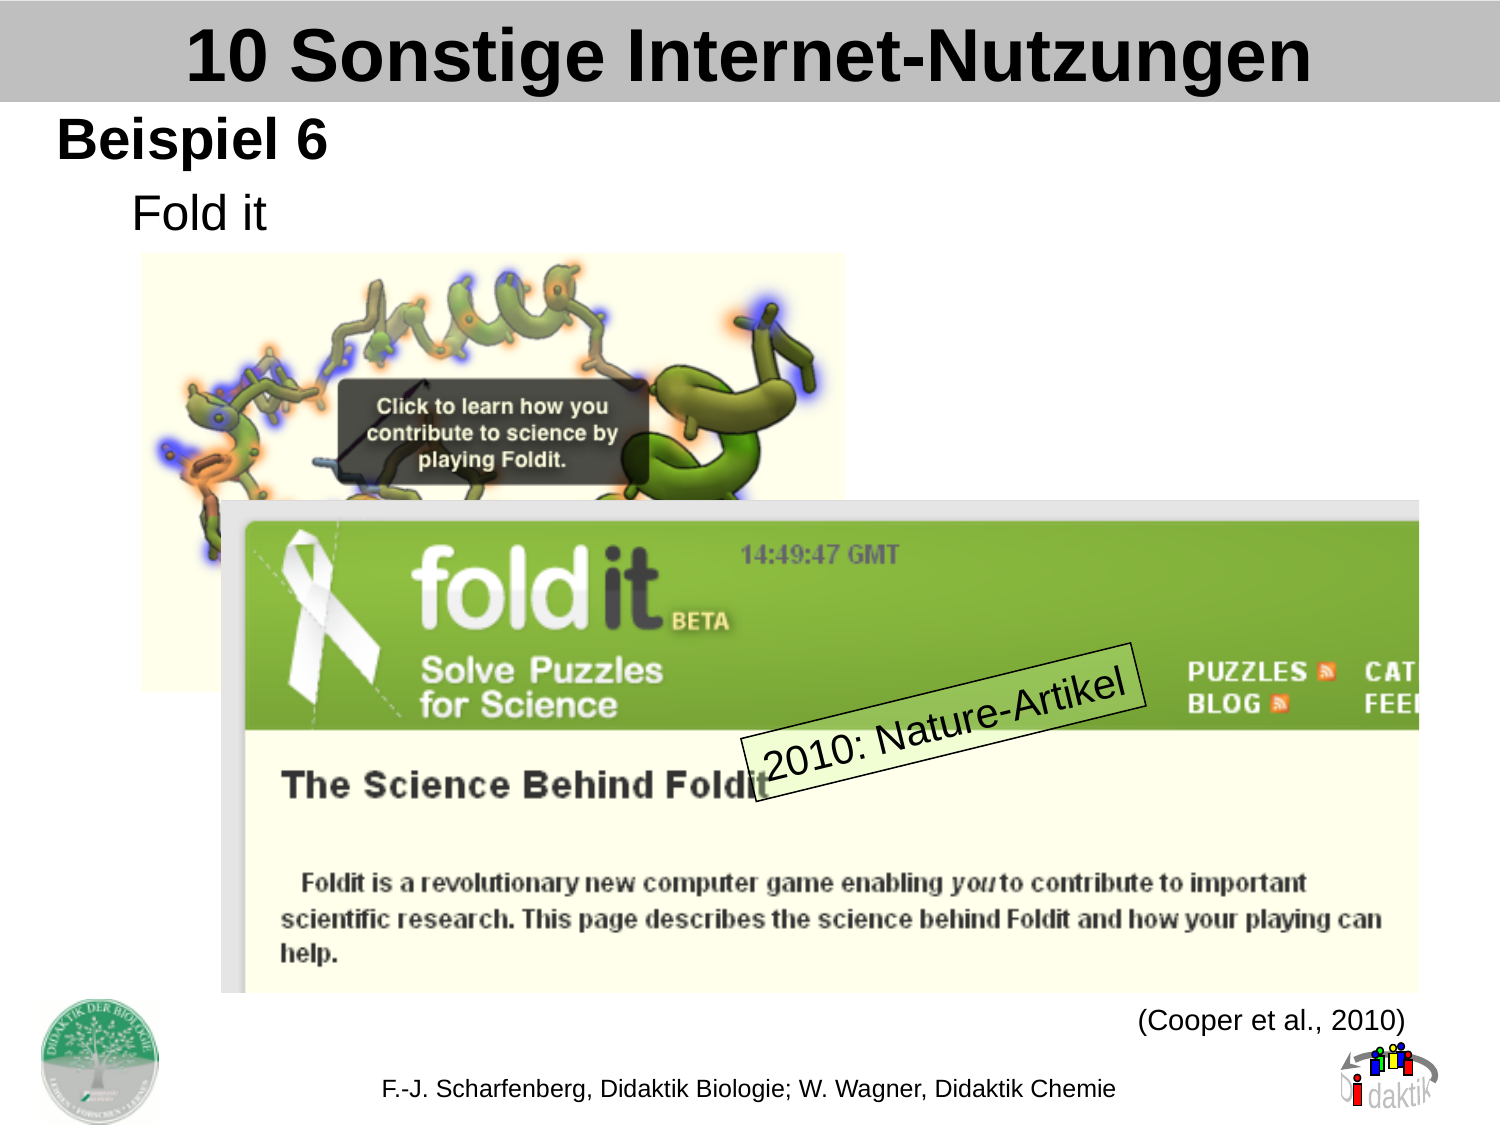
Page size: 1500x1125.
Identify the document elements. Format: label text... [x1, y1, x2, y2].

list Beispiel 6 Fold it [41, 103, 1500, 428]
text_box F.-J. Scharfenberg, Didaktik Biologie; W. Wagner, Didaktik Chemie [277, 1057, 1223, 1118]
picture [141, 252, 1420, 993]
text_box (Cooper et al., 2010) [1122, 999, 1421, 1044]
picture [41, 999, 159, 1125]
title 10 Sonstige Internet-Nutzungen [0, 0, 1500, 103]
